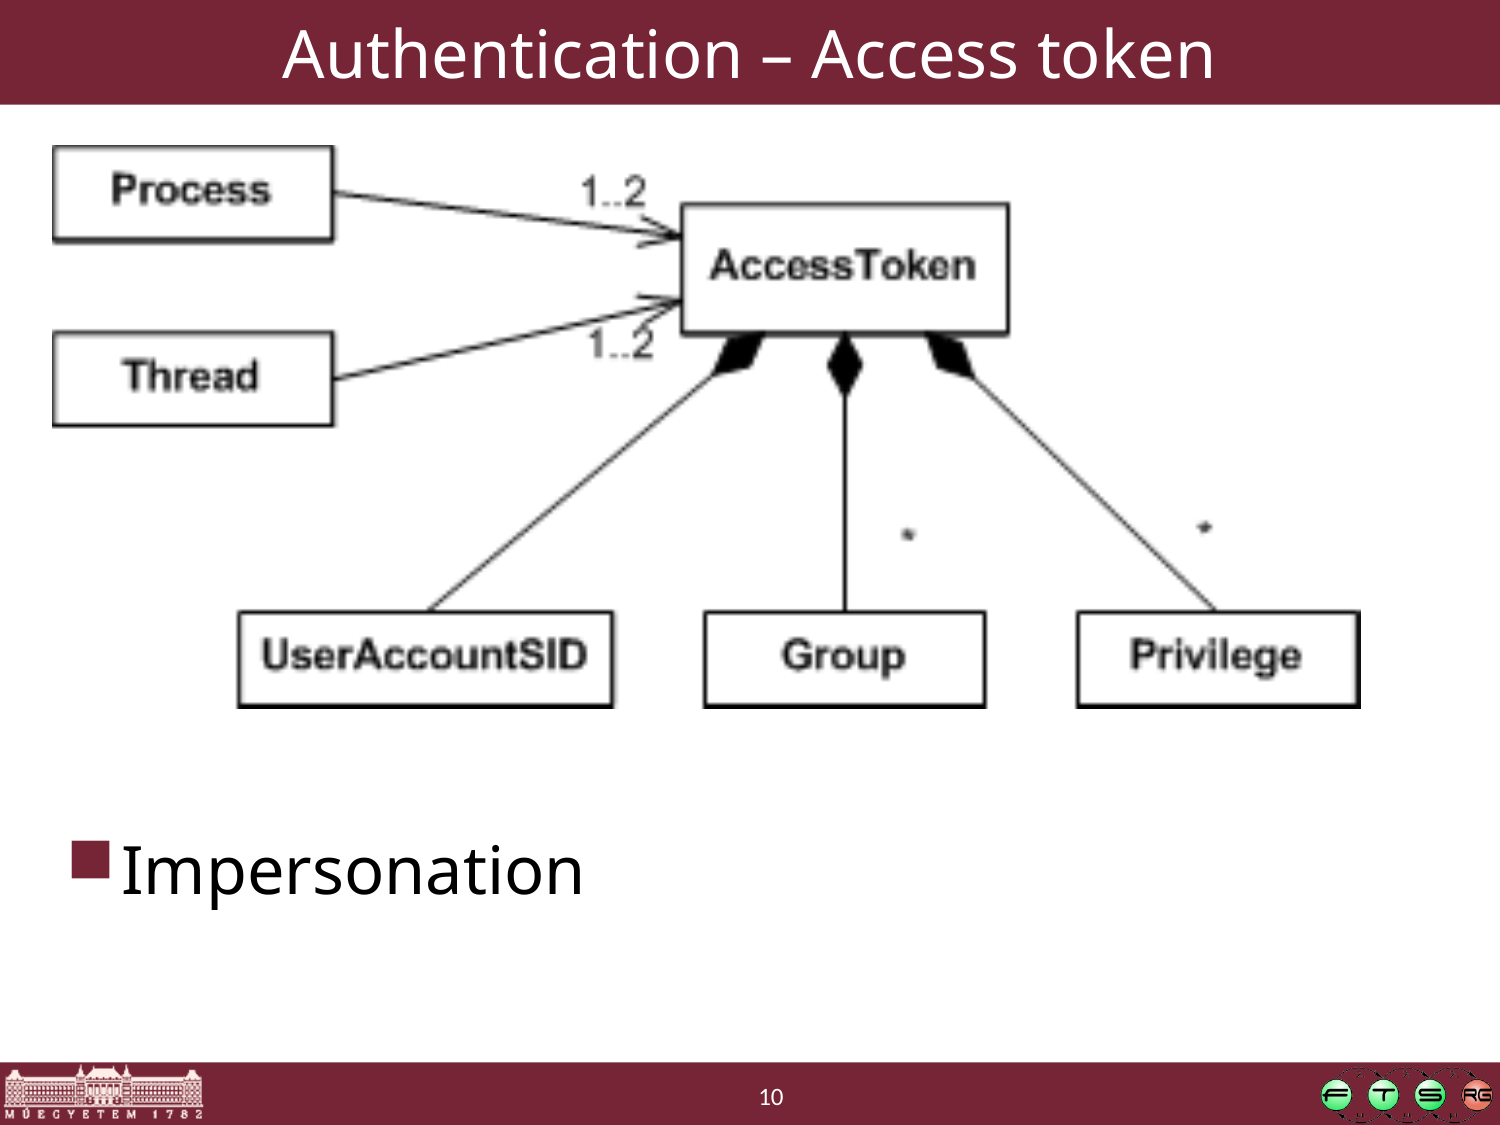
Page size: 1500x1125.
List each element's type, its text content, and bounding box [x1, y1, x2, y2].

list Impersonation [49, 820, 1451, 1038]
slide_number 10 [527, 1066, 1015, 1125]
picture [52, 145, 1361, 709]
picture [1318, 1065, 1494, 1125]
title Authentication – Access token [0, 0, 1500, 106]
picture [0, 1063, 209, 1123]
